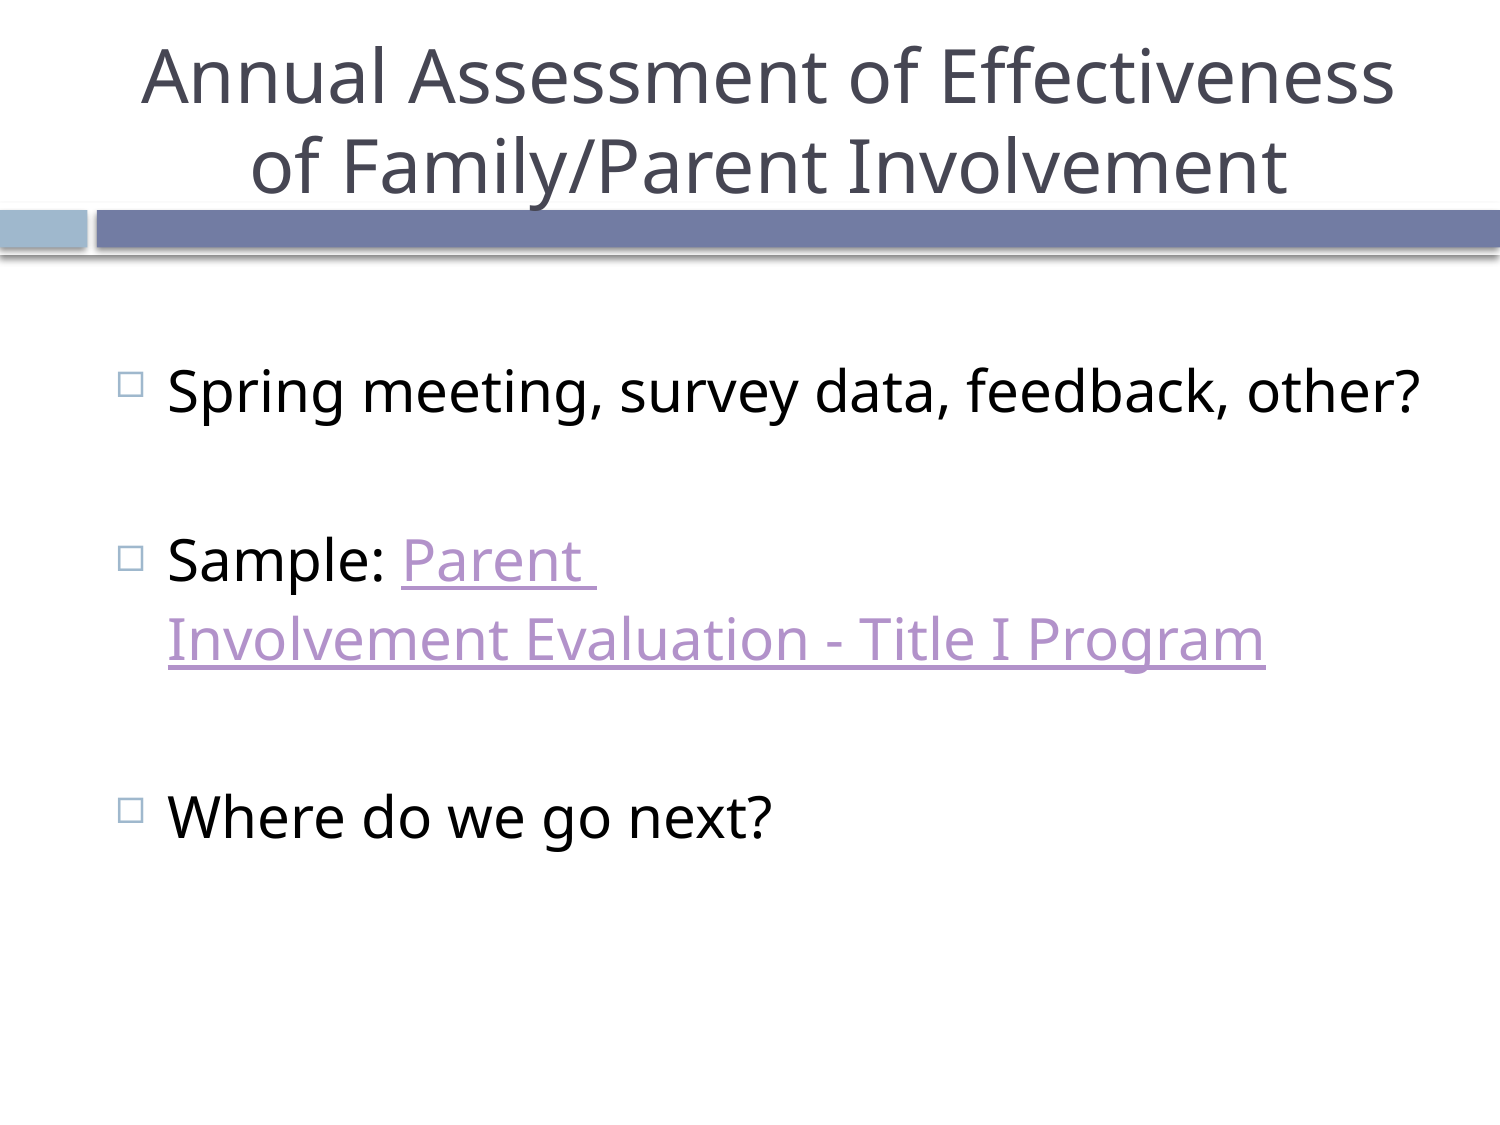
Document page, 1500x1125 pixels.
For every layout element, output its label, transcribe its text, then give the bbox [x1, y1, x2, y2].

title Annual Assessment of Effectiveness of Family/Parent Involvement [100, 37, 1438, 200]
list Spring meeting, survey data, feedback, other? Sample: Parent Involvement Evaluation - Title I Program Where do we go next? [100, 262, 1438, 1000]
